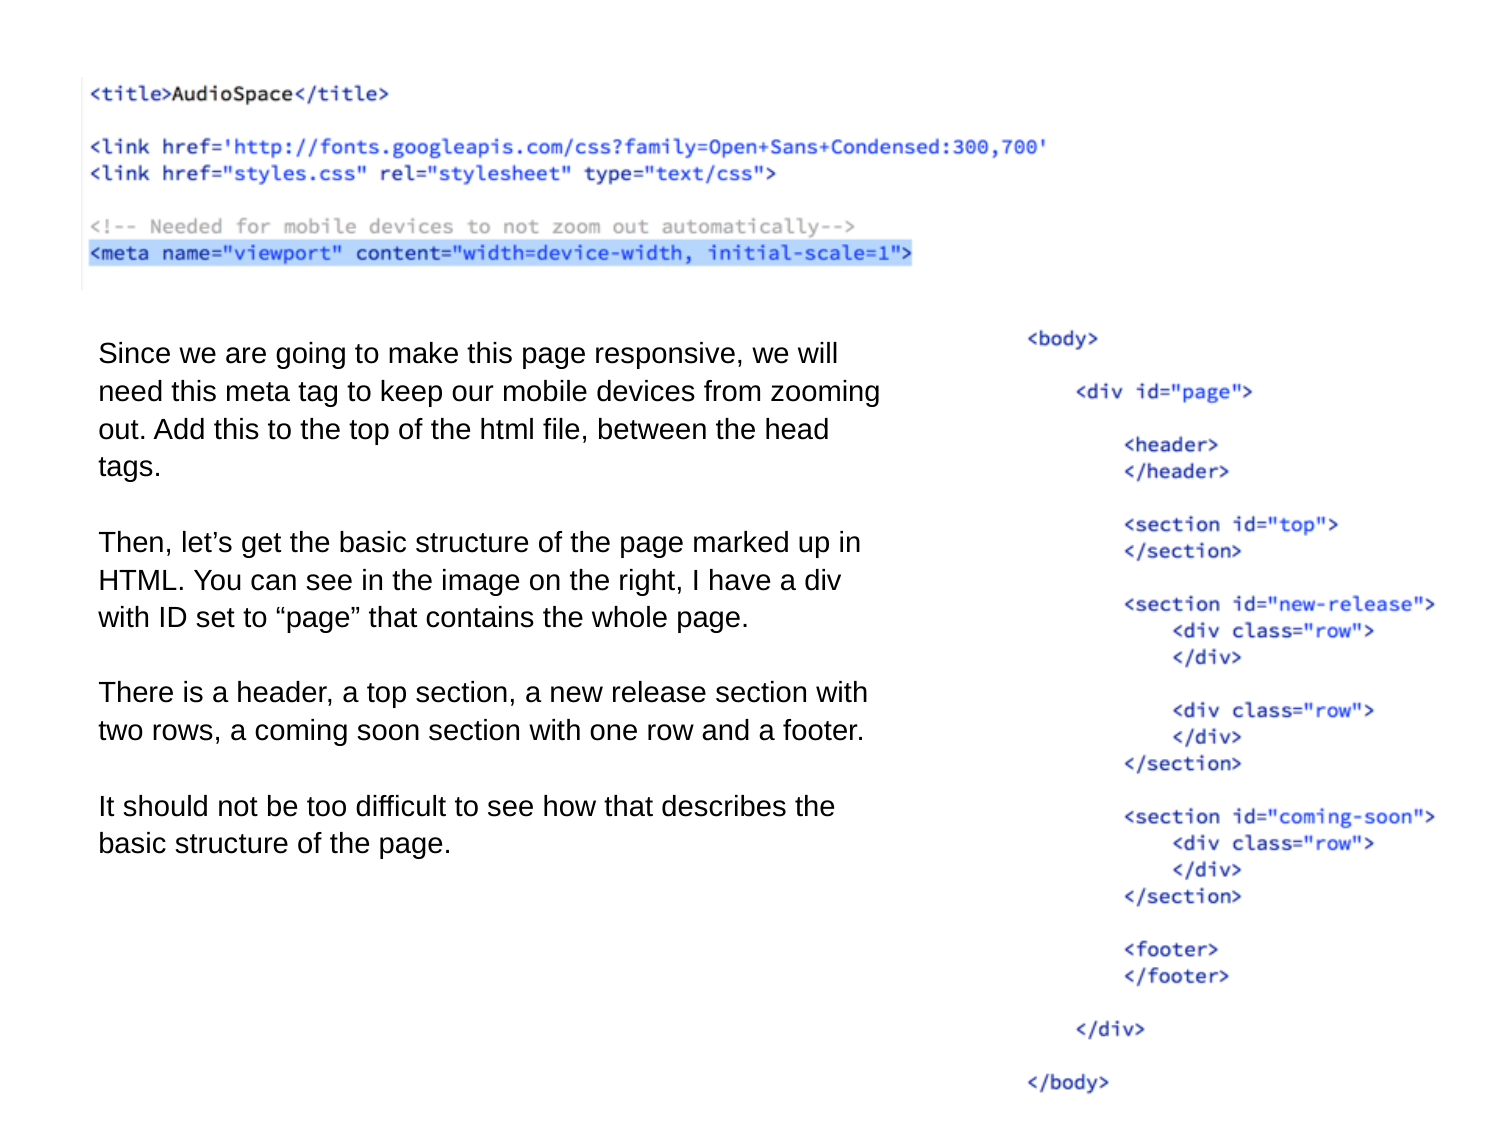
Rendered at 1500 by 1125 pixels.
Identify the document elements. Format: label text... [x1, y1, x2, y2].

picture [1022, 317, 1457, 1099]
text_box Since we are going to make this page responsive, we will need this meta tag to keep our mobile devices from zooming out. Add this to the top of the html file, between the head tags. Then, let’s get the basic structure of the page marked up in HTML. You can see in the image on the right, I have a div with ID set to “page” that contains the whole page. There is a header, a top section, a new release section with two rows, a coming soon section with one row and a footer. It should not be too difficult to see how that describes the basic structure of the page. [83, 317, 904, 933]
picture [80, 77, 1051, 291]
